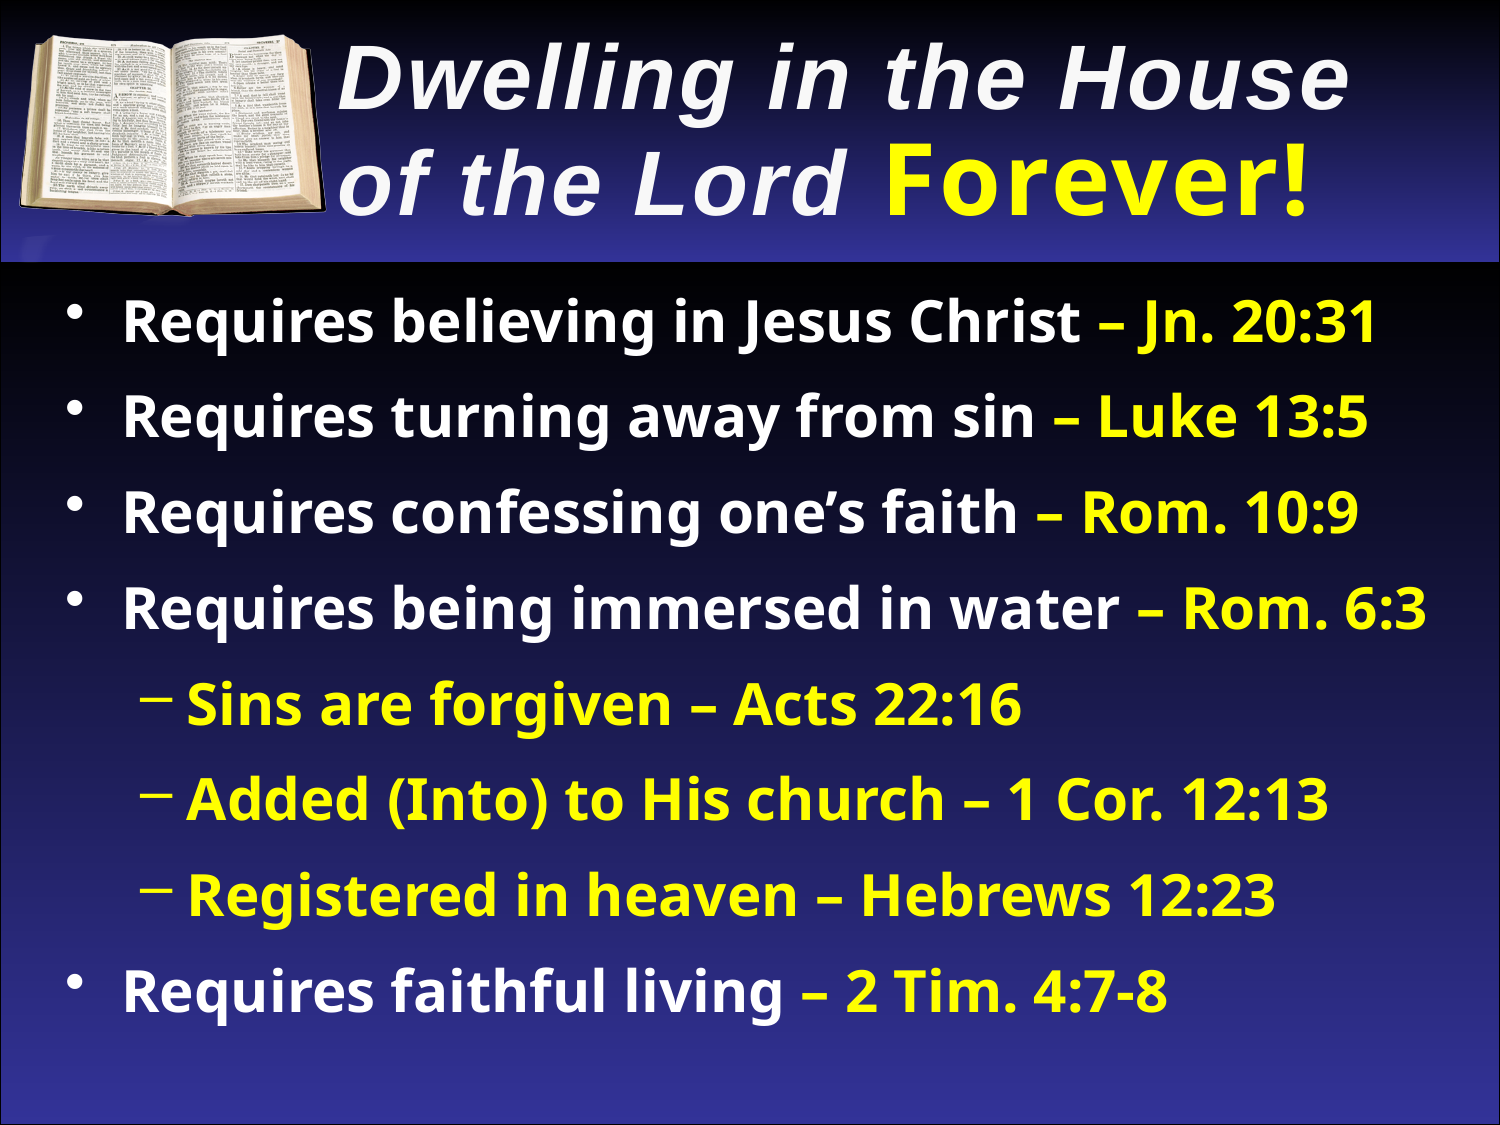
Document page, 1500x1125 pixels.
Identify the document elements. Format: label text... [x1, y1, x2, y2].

text_box Dwelling in the House of the Lord Forever! [322, 22, 1397, 245]
picture [0, 0, 363, 263]
list Requires believing in Jesus Christ – Jn. 20:31 Requires turning away from sin – Luke 13:5 Requires confessing one’s faith – Rom. 10:9 Requires being immersed in water – Rom. 6:3 Sins are forgiven – Acts 22:16 Added (Into) to His church – 1 Cor. 12:13 Registered in heaven – Hebrews 12:23 Requires faithful living – 2 Tim. 4:7-8 [49, 262, 1500, 1125]
